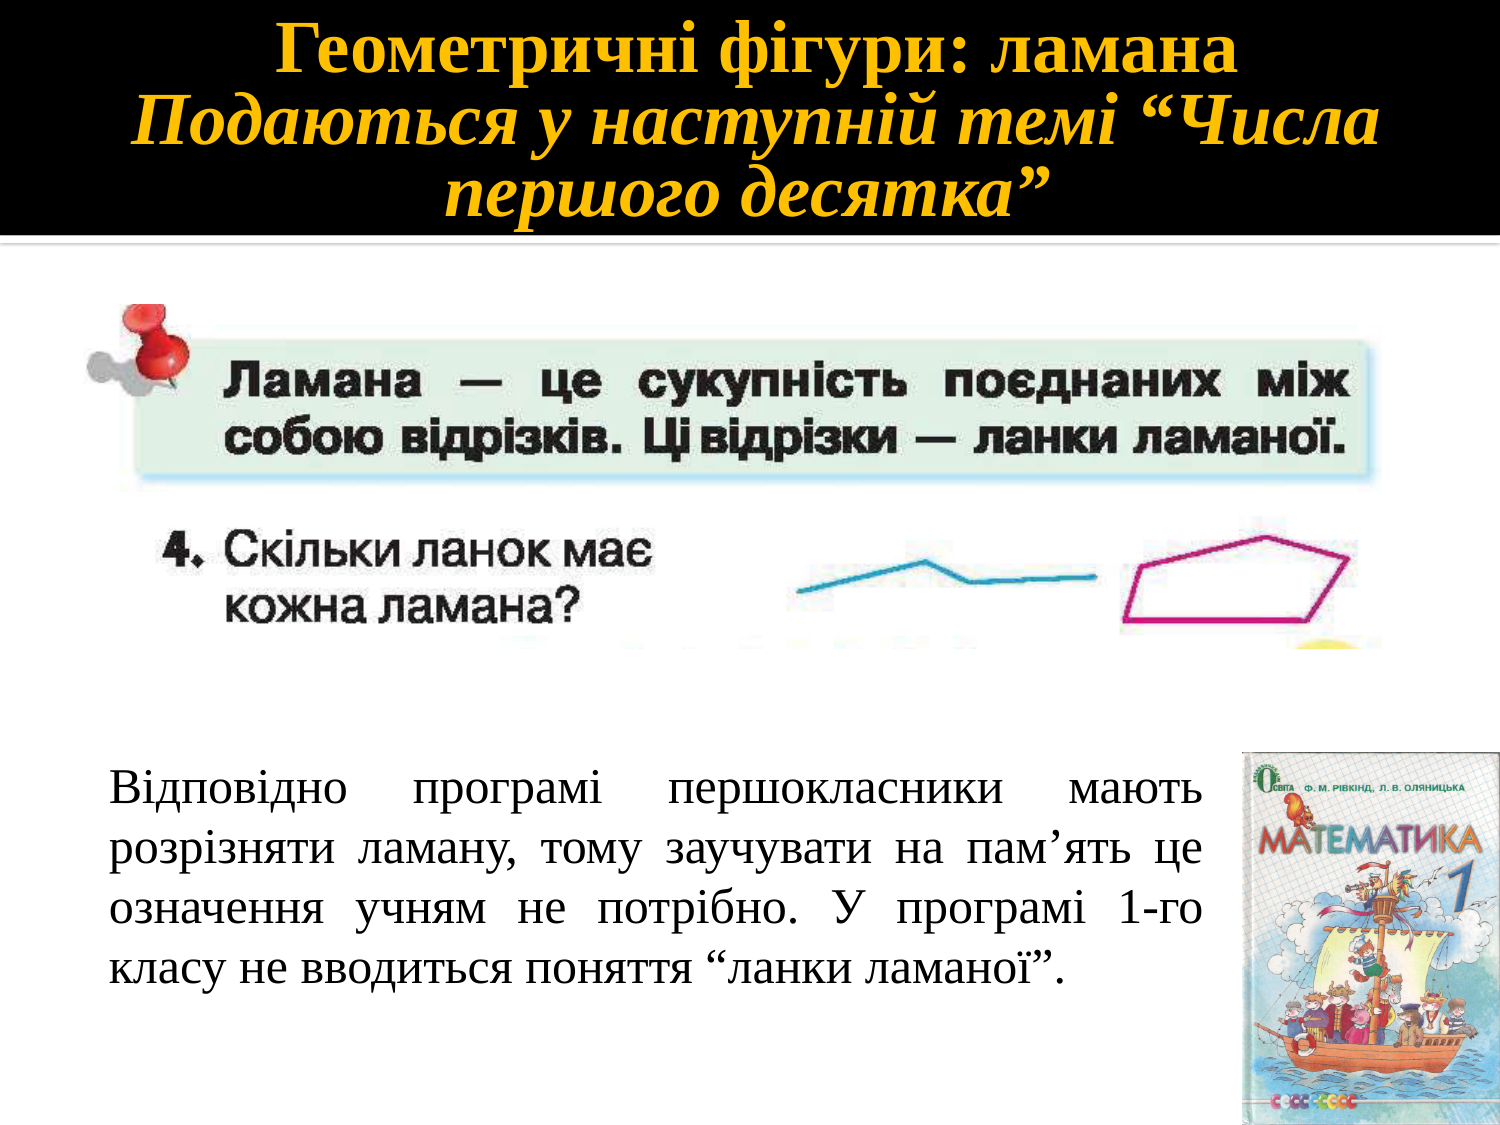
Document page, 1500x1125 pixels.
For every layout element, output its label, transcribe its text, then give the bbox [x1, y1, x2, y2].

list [74, 304, 1425, 649]
picture [1242, 752, 1500, 1125]
text_box Відповідно програмі першокласники мають розрізняти ламану, тому заучувати на пам’ять це означення учням не потрібно. У програмі 1-го класу не вводиться поняття “ланки ламаної”. [93, 667, 1219, 1079]
title Геометричні фігури: ламана Подаються у наступній темі “Числа першого десятка” [70, 35, 1437, 211]
